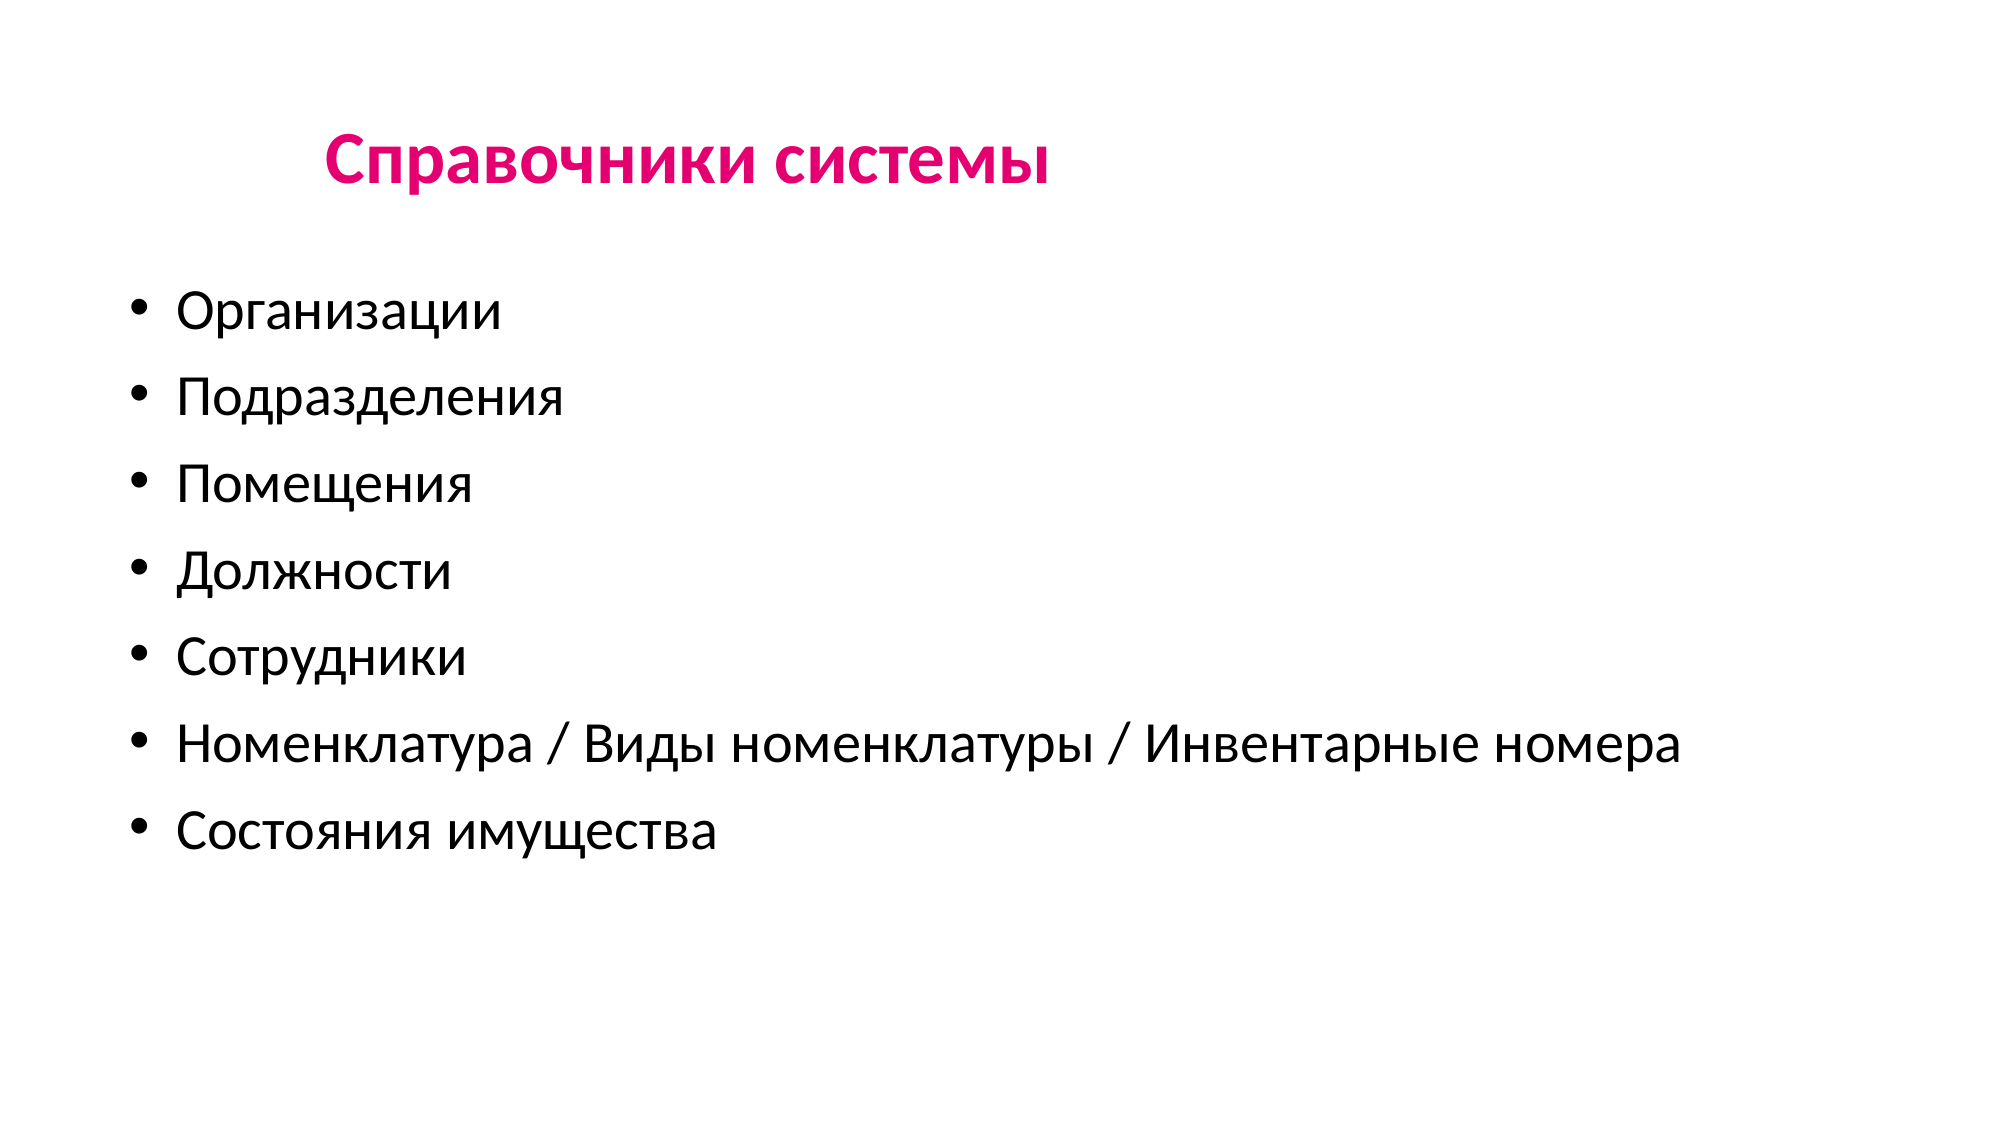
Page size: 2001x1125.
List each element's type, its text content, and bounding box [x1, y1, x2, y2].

text_box Справочники системы [311, 101, 1770, 207]
text_box Организации Подразделения Помещения Должности Сотрудники Номенклатура / Виды номенклатуры / Инвентарные номера Состояния имущества [114, 263, 1813, 869]
